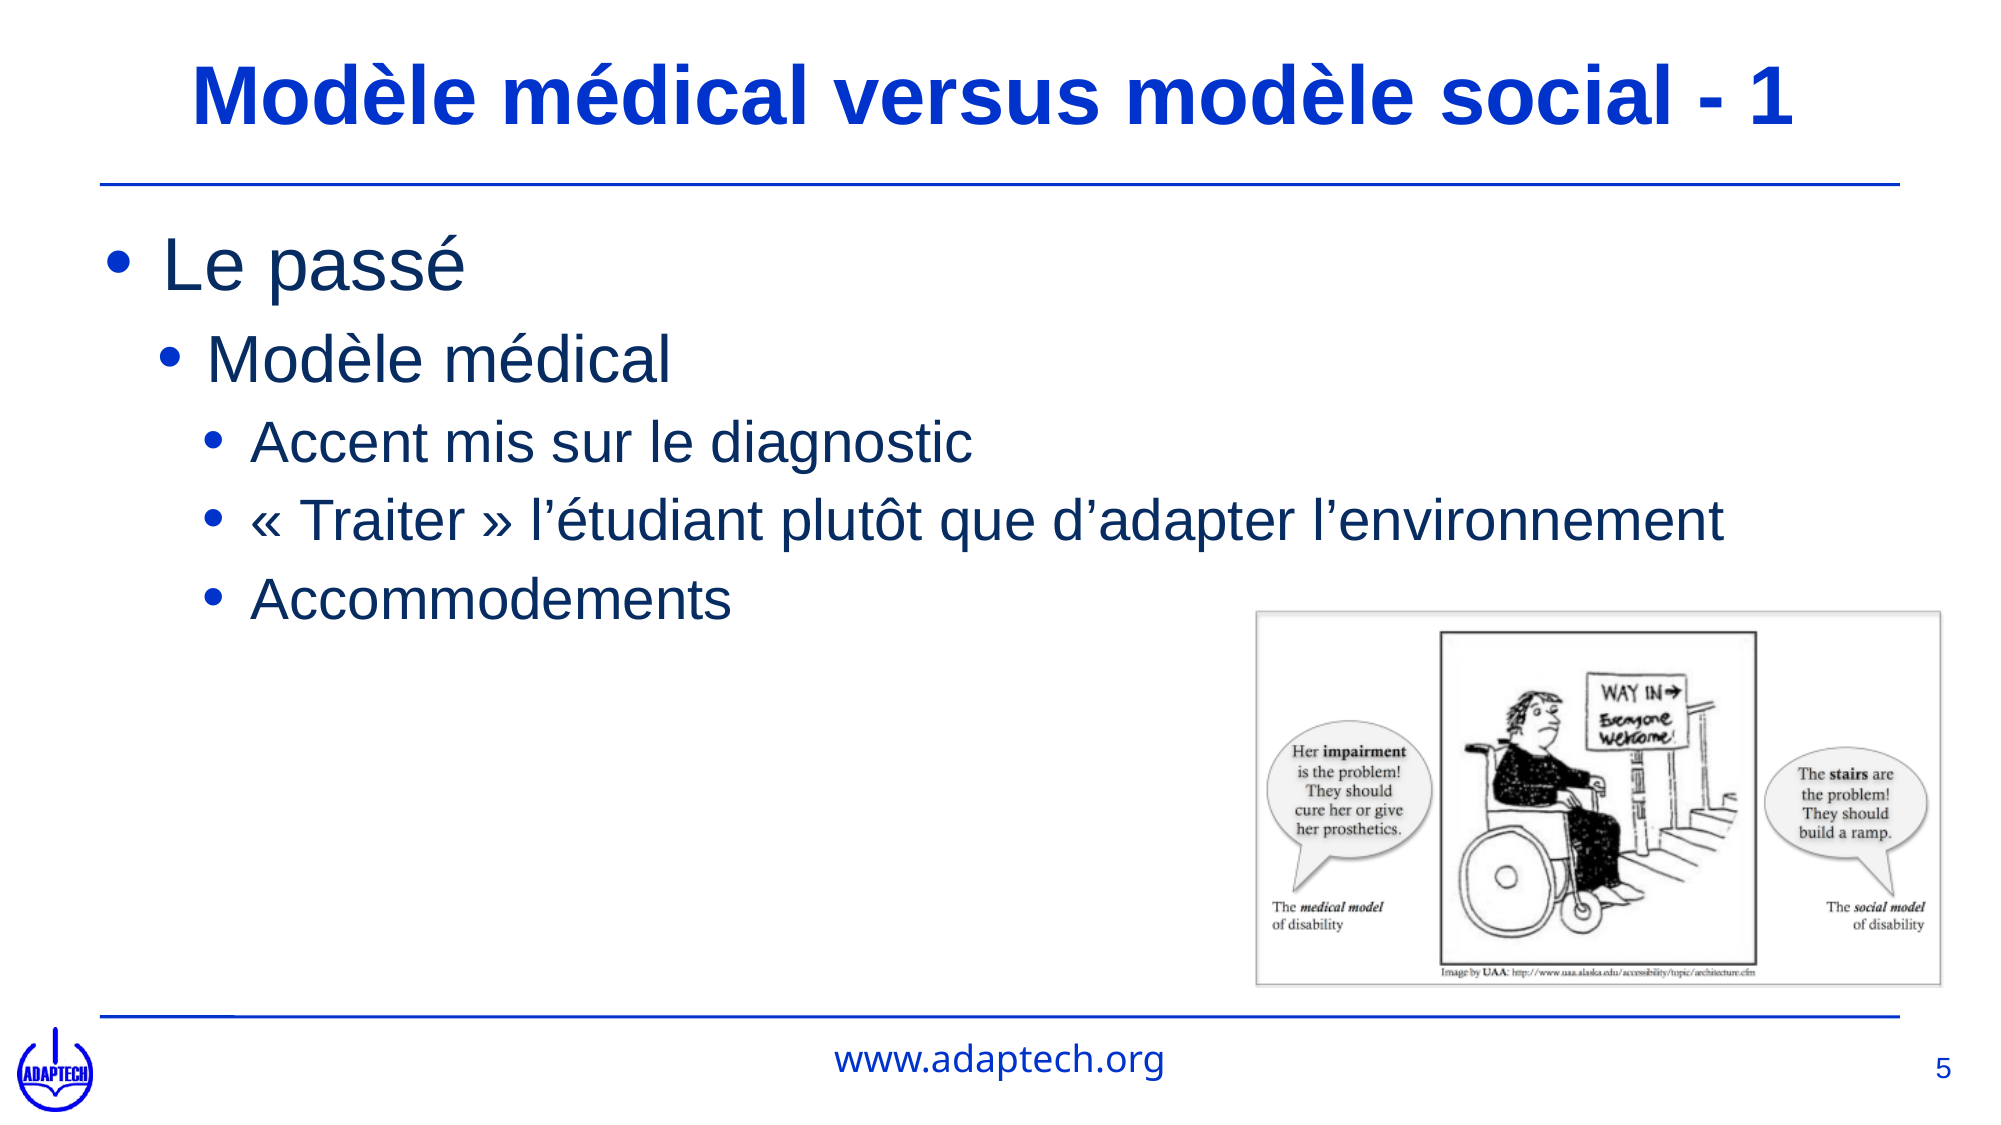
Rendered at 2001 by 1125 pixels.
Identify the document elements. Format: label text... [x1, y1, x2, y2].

picture [1252, 608, 1944, 988]
title Modèle médical versus modèle social - 1 [176, 36, 1824, 149]
slide_number 5 [1887, 1042, 2000, 1106]
picture [17, 1027, 93, 1112]
list Le passé Modèle médical Accent mis sur le diagnostic « Traiter » l’étudiant plutôt que d’adapter l’environnement Accommodements [44, 208, 1928, 1035]
